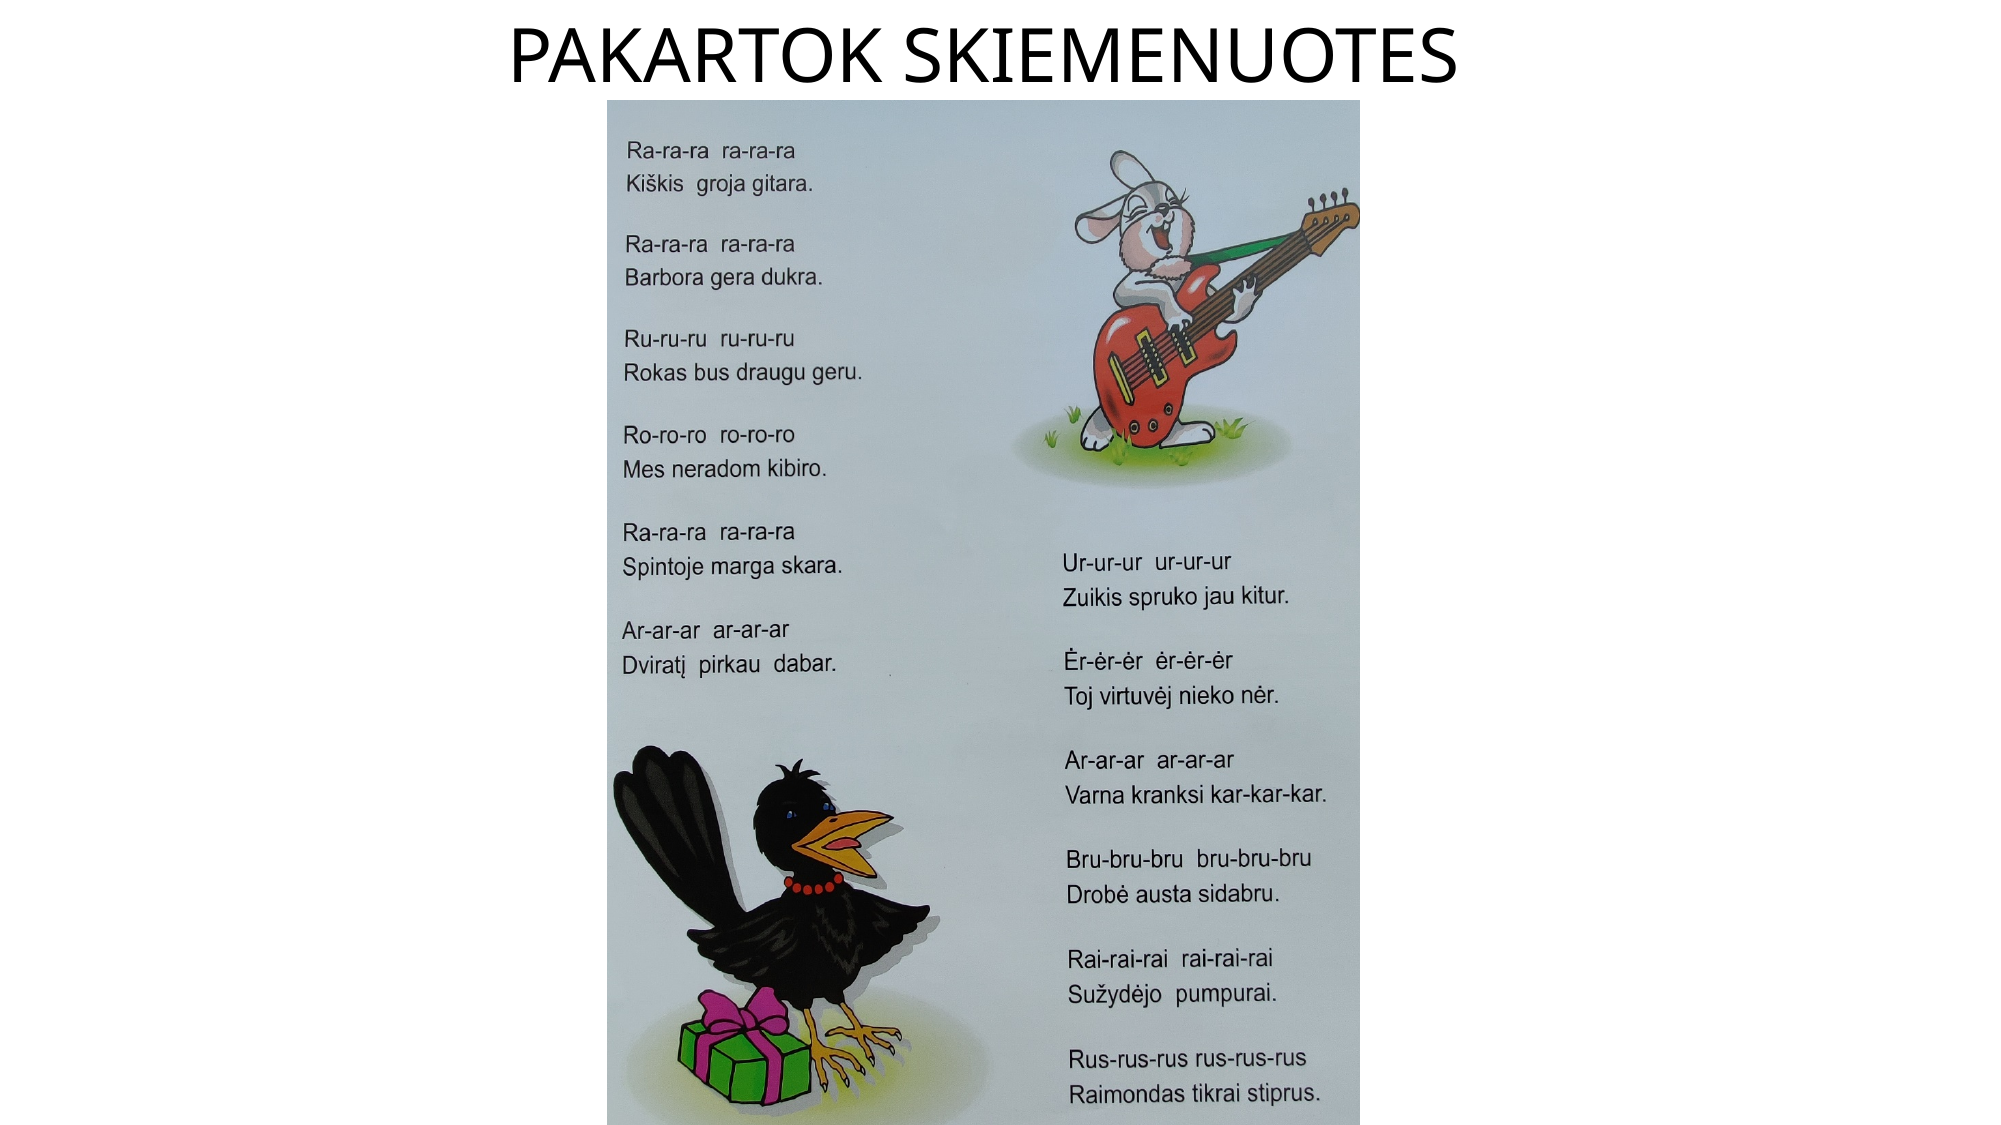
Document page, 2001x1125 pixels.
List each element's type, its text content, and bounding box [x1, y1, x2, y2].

title PAKARTOK SKIEMENUOTES [121, 44, 1847, 73]
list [607, 100, 1360, 1125]
